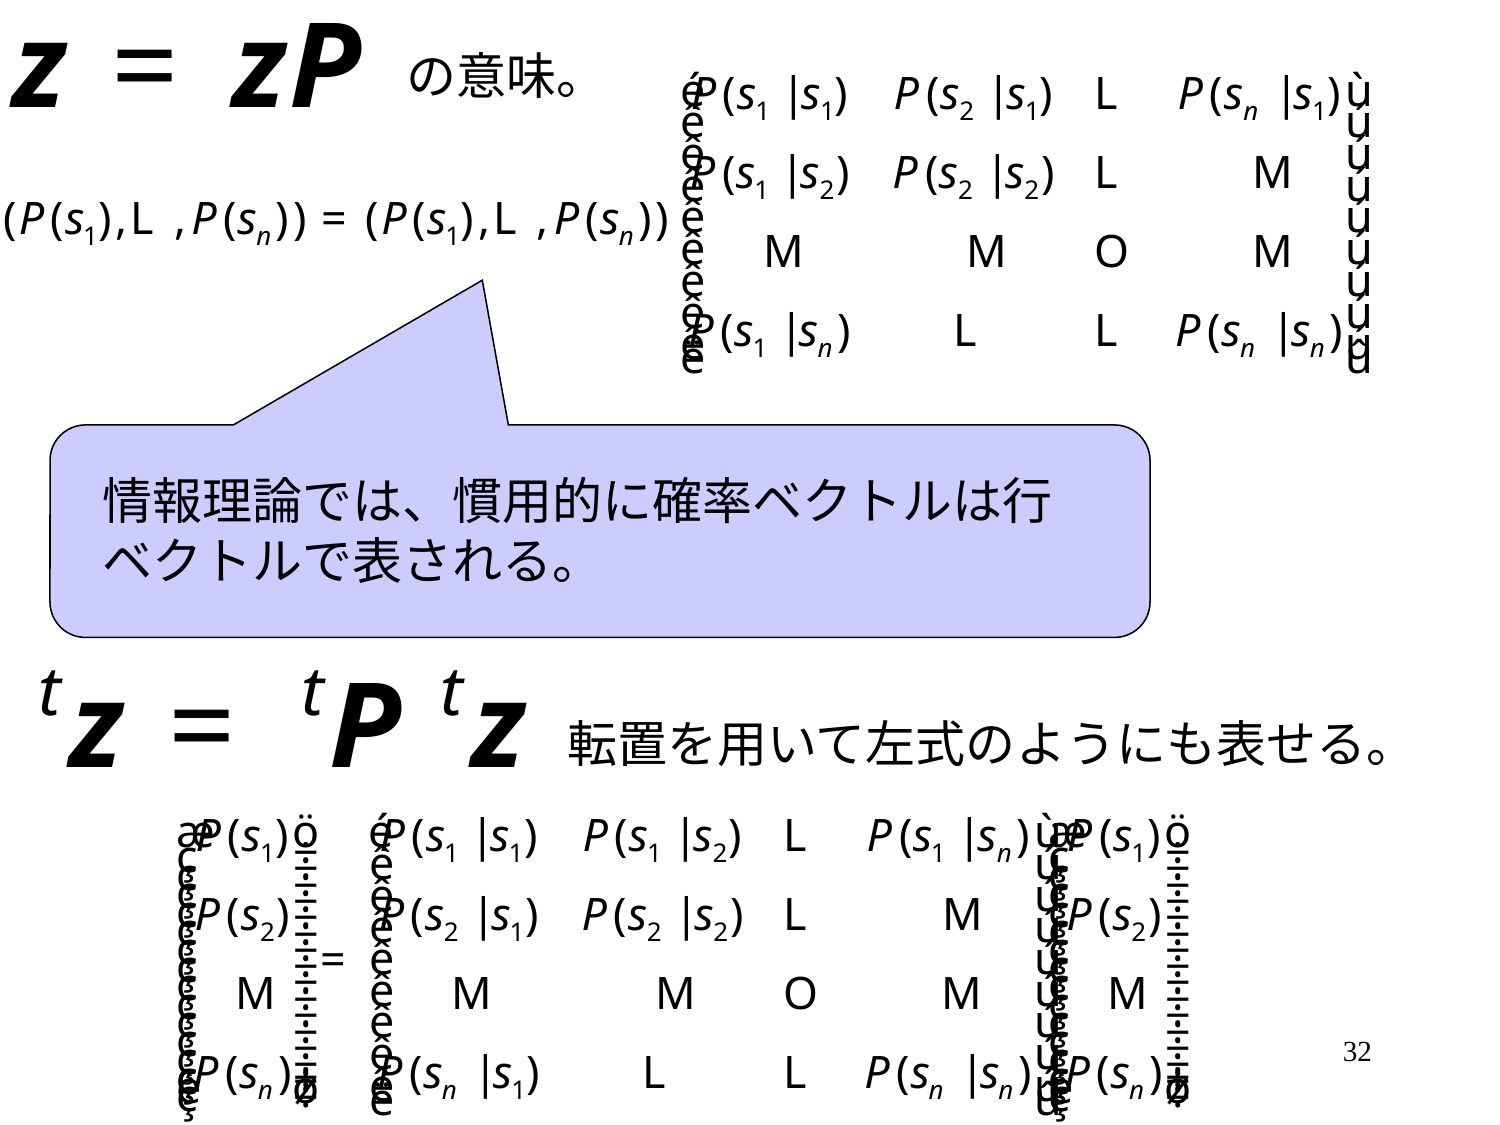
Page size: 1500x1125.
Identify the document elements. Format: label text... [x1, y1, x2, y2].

text_box の意味。 [416, 37, 622, 60]
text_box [24, 649, 556, 788]
slide_number 32 [1194, 1024, 1388, 1101]
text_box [0, 0, 413, 61]
text_box [49, 393, 1151, 638]
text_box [173, 803, 1189, 1125]
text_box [0, 62, 1363, 384]
text_box 情報理論では、慣用的に確率ベクトルは行ベクトルで表される。 [87, 462, 1078, 598]
text_box 転置を用いて左式のようにも表せる。 [560, 704, 1431, 780]
